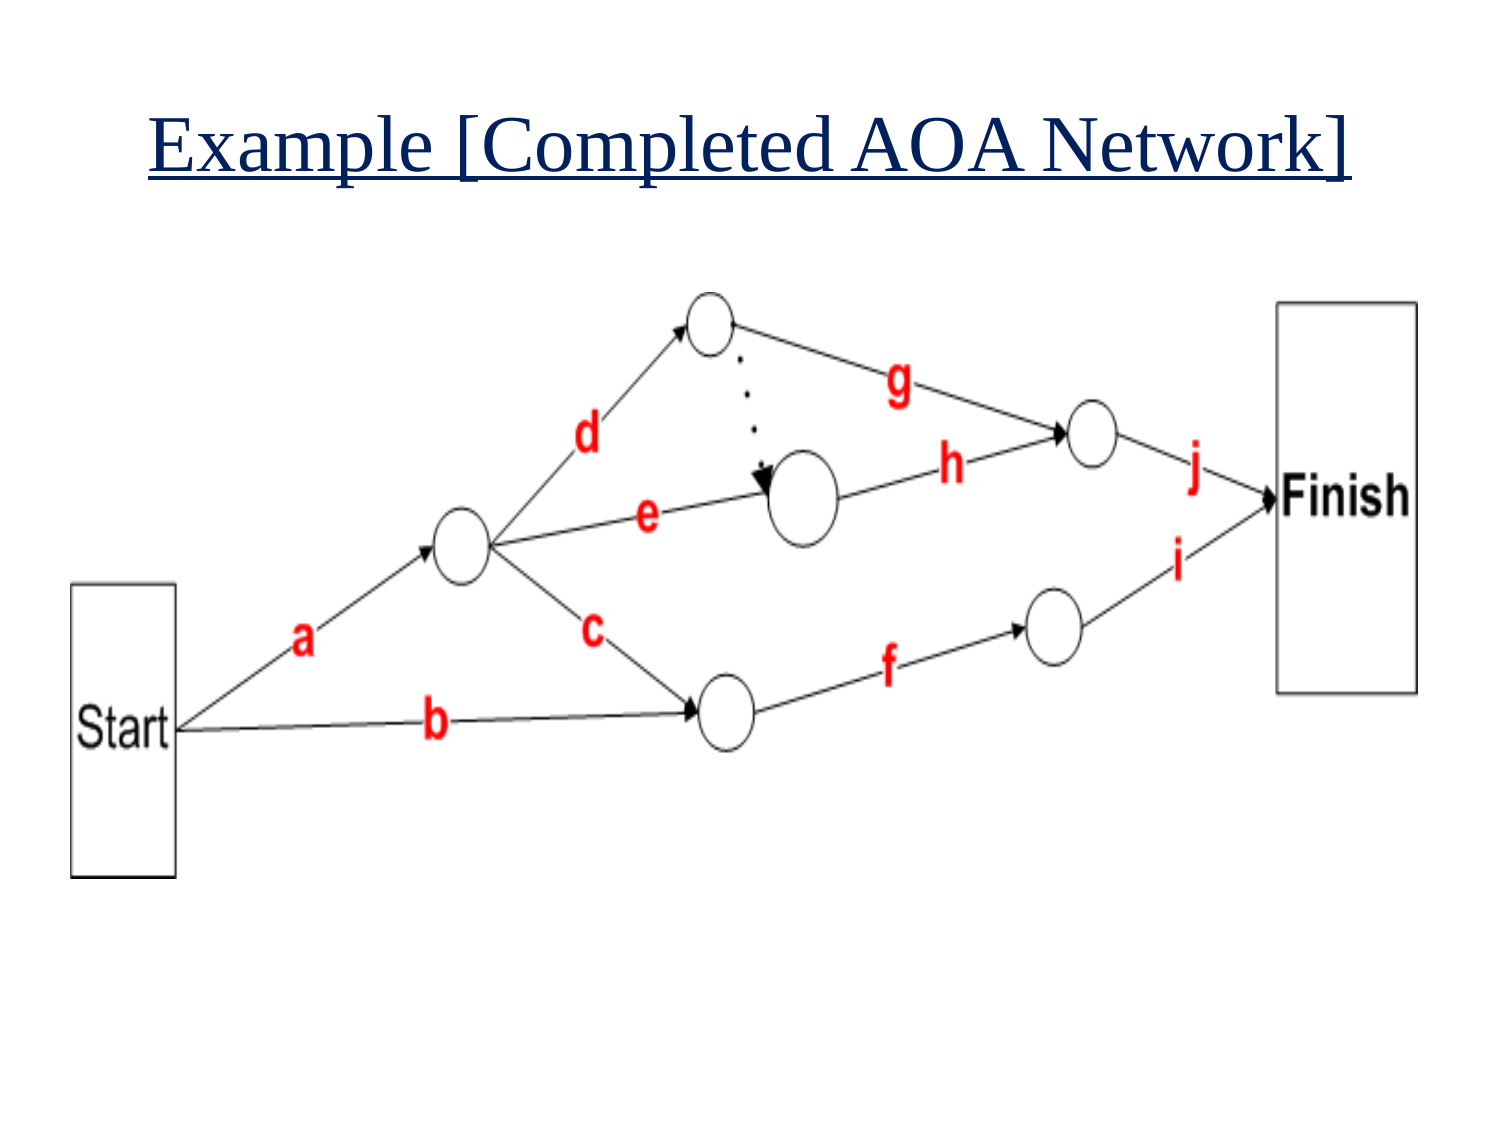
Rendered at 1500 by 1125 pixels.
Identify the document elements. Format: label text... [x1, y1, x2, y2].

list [70, 292, 1419, 880]
title Example [Completed AOA Network] [75, 45, 1425, 233]
